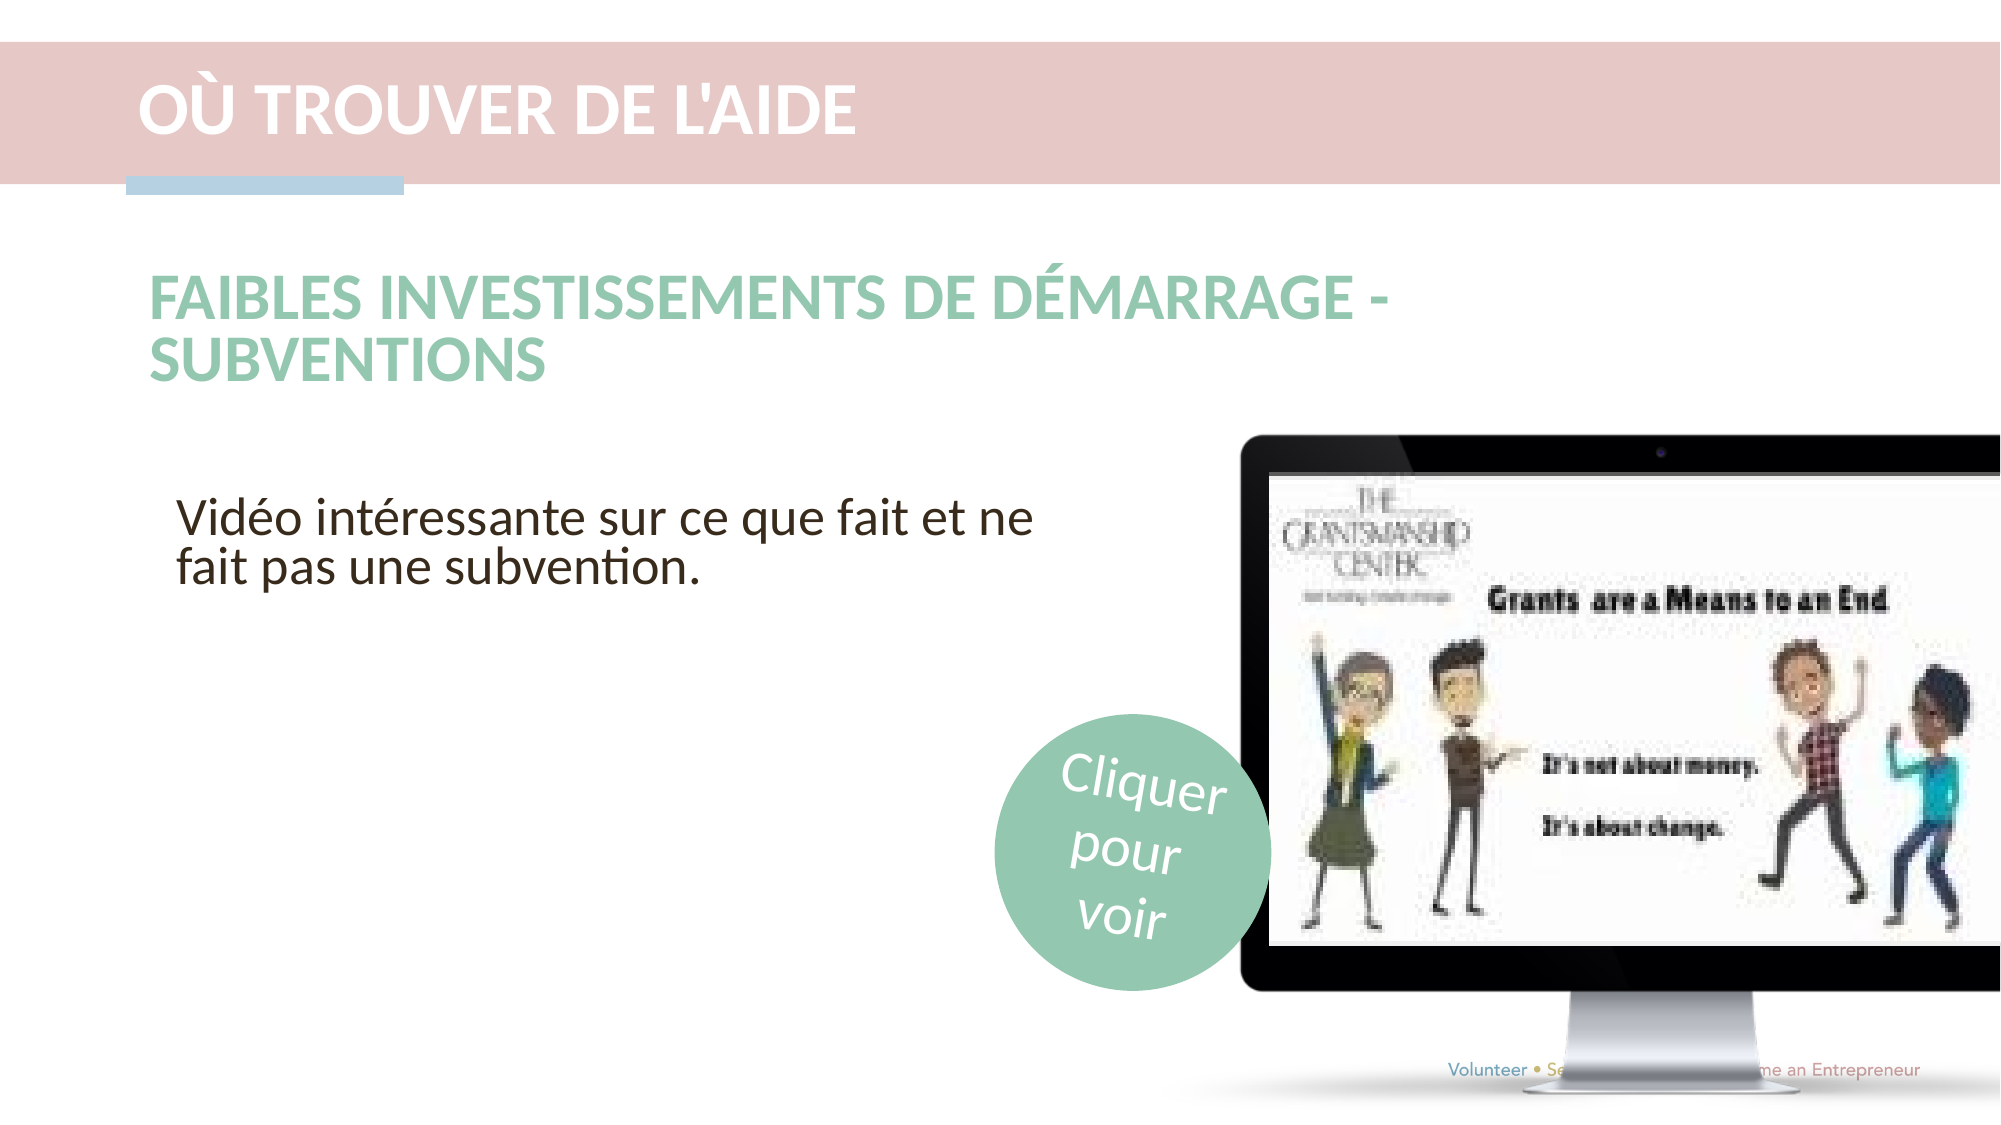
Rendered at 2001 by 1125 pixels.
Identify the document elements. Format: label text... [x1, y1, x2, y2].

text_box FAIBLES INVESTISSEMENTS DE DÉMARRAGE - SUBVENTIONS [134, 264, 1407, 337]
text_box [1268, 471, 2000, 947]
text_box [994, 714, 1272, 991]
list OÙ TROUVER DE L'AIDE [123, 51, 1913, 170]
text_box Vidéo intéressante sur ce que fait et ne fait pas une subvention. [161, 490, 1111, 1019]
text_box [1123, 422, 2000, 714]
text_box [1123, 947, 2000, 1125]
